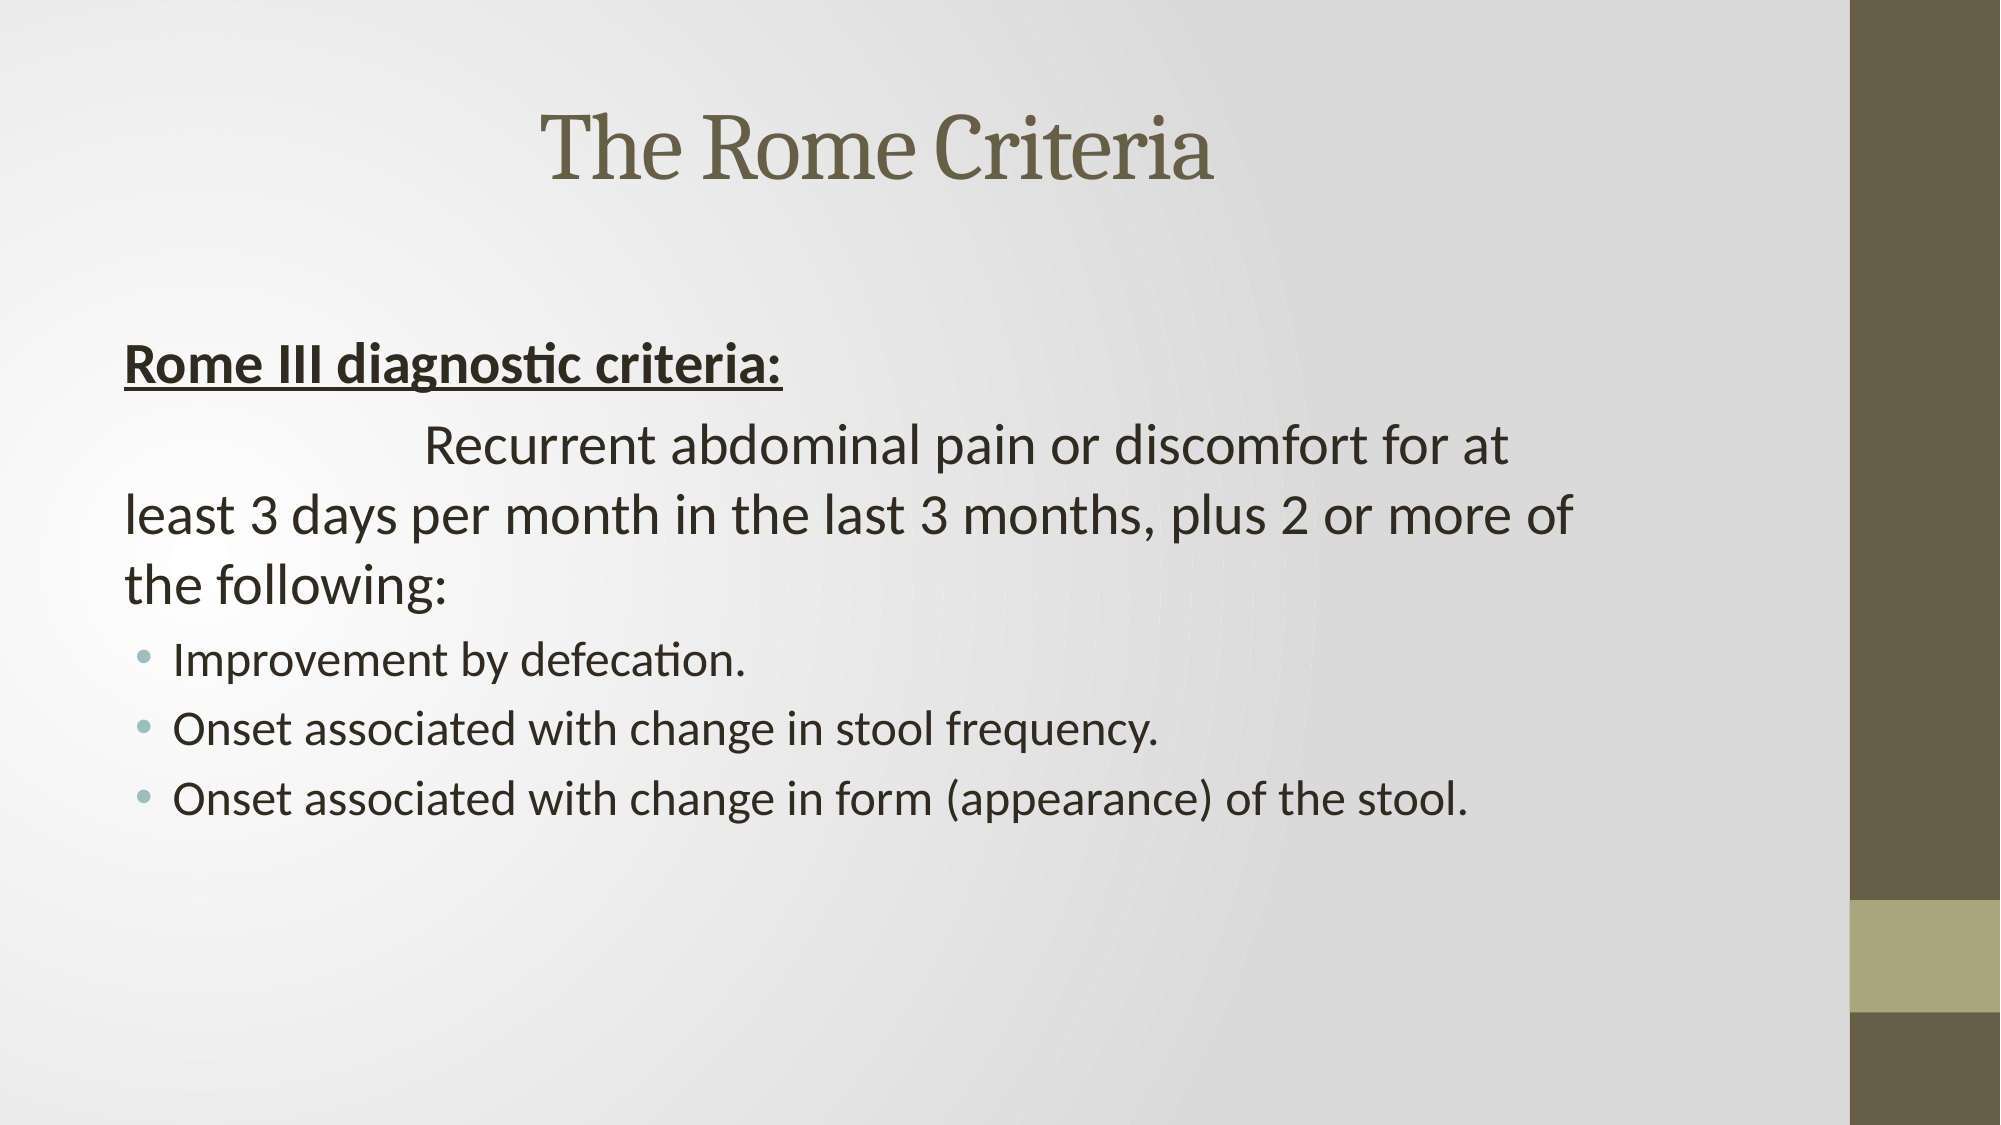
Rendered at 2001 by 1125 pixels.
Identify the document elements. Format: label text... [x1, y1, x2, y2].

title The Rome Criteria [0, 136, 1821, 261]
list Rome III diagnostic criteria: Recurrent abdominal pain or discomfort for at least 3 days per month in the last 3 months, plus 2 or more of the following: Improvement by defecation. Onset associated with change in stool frequency. Onset associated with change in form (appearance) of the stool. [52, 317, 1616, 1038]
